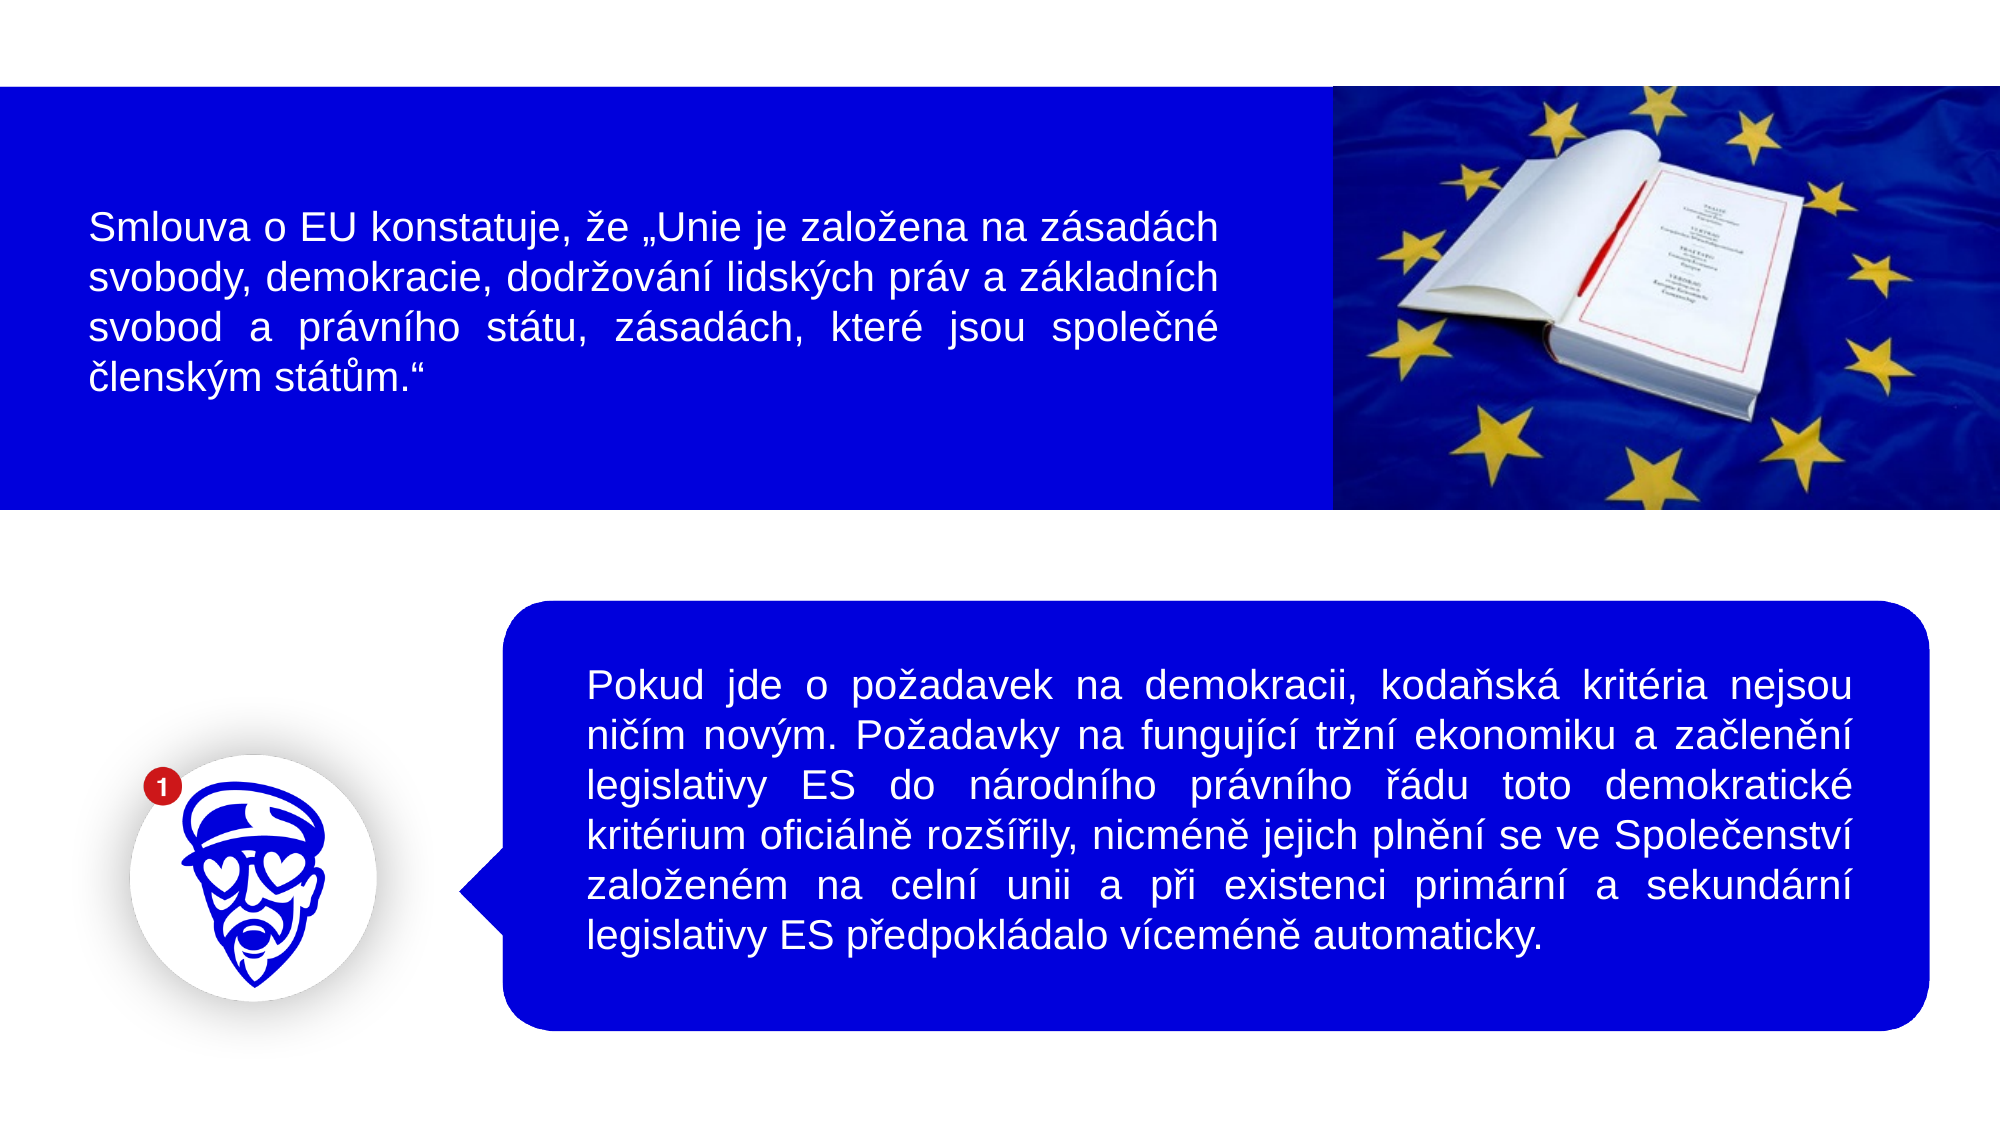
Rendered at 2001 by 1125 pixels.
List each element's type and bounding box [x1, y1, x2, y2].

picture [72, 576, 1938, 1059]
picture [0, 62, 2000, 510]
